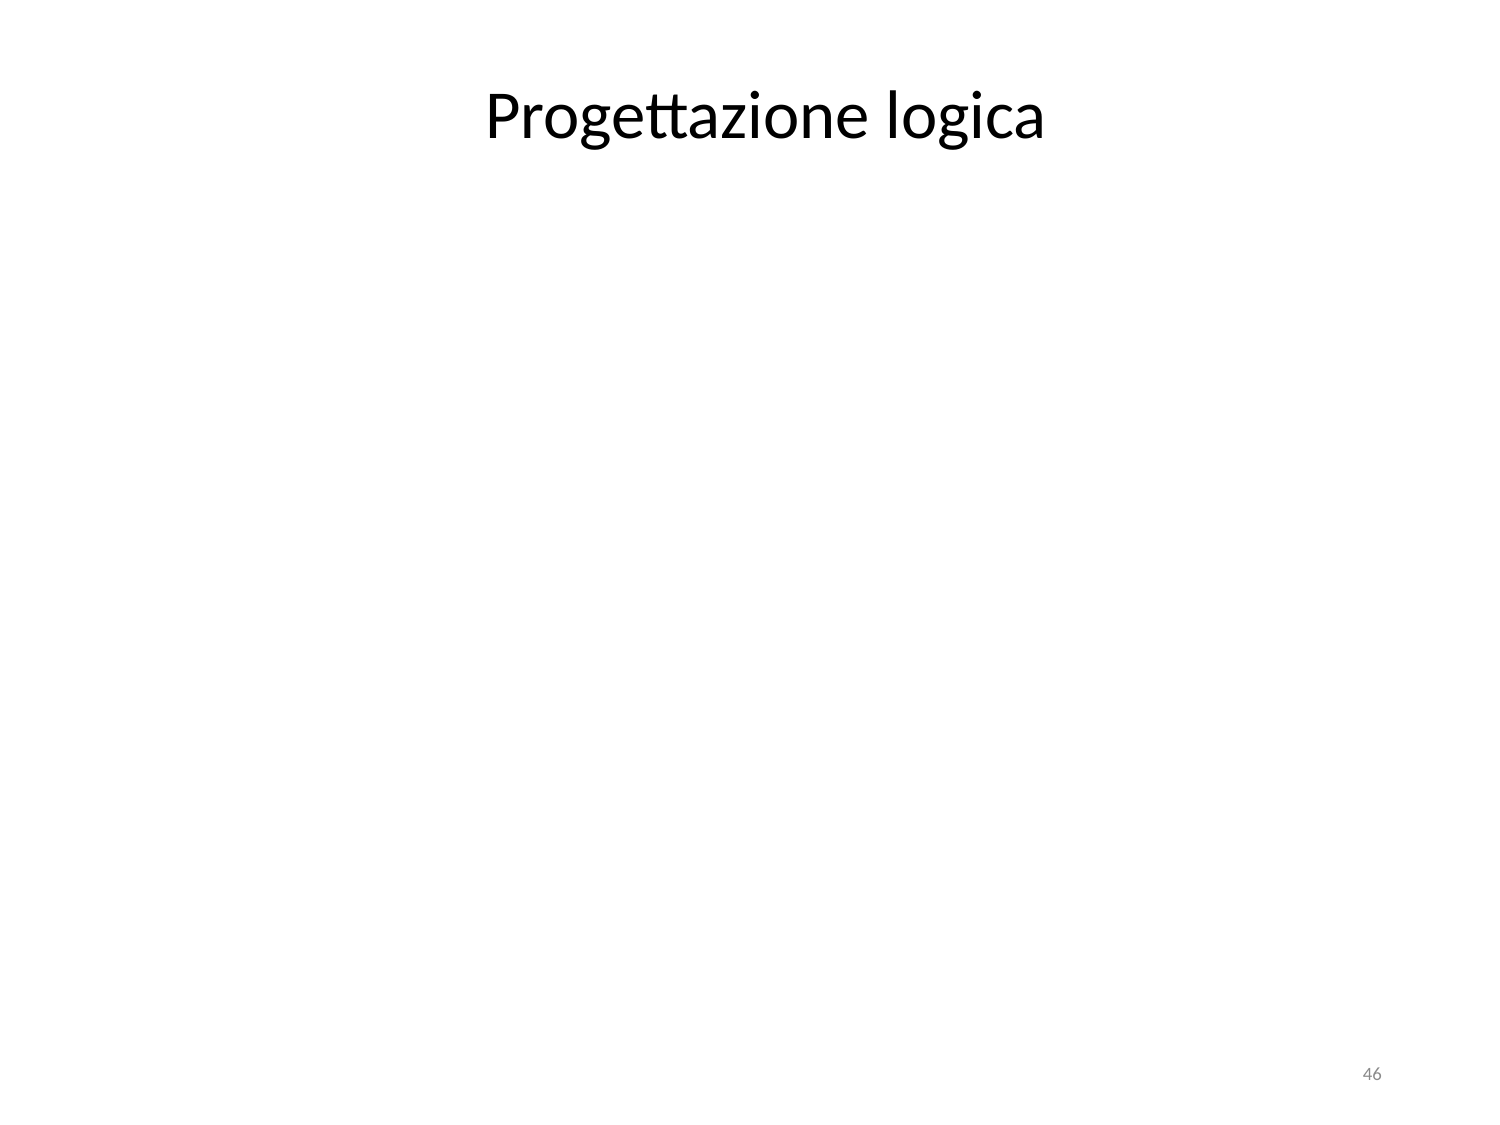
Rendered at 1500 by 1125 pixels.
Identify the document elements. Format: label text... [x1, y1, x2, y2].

slide_number 46 [1059, 1042, 1397, 1103]
title Progettazione logica [55, 59, 1478, 174]
